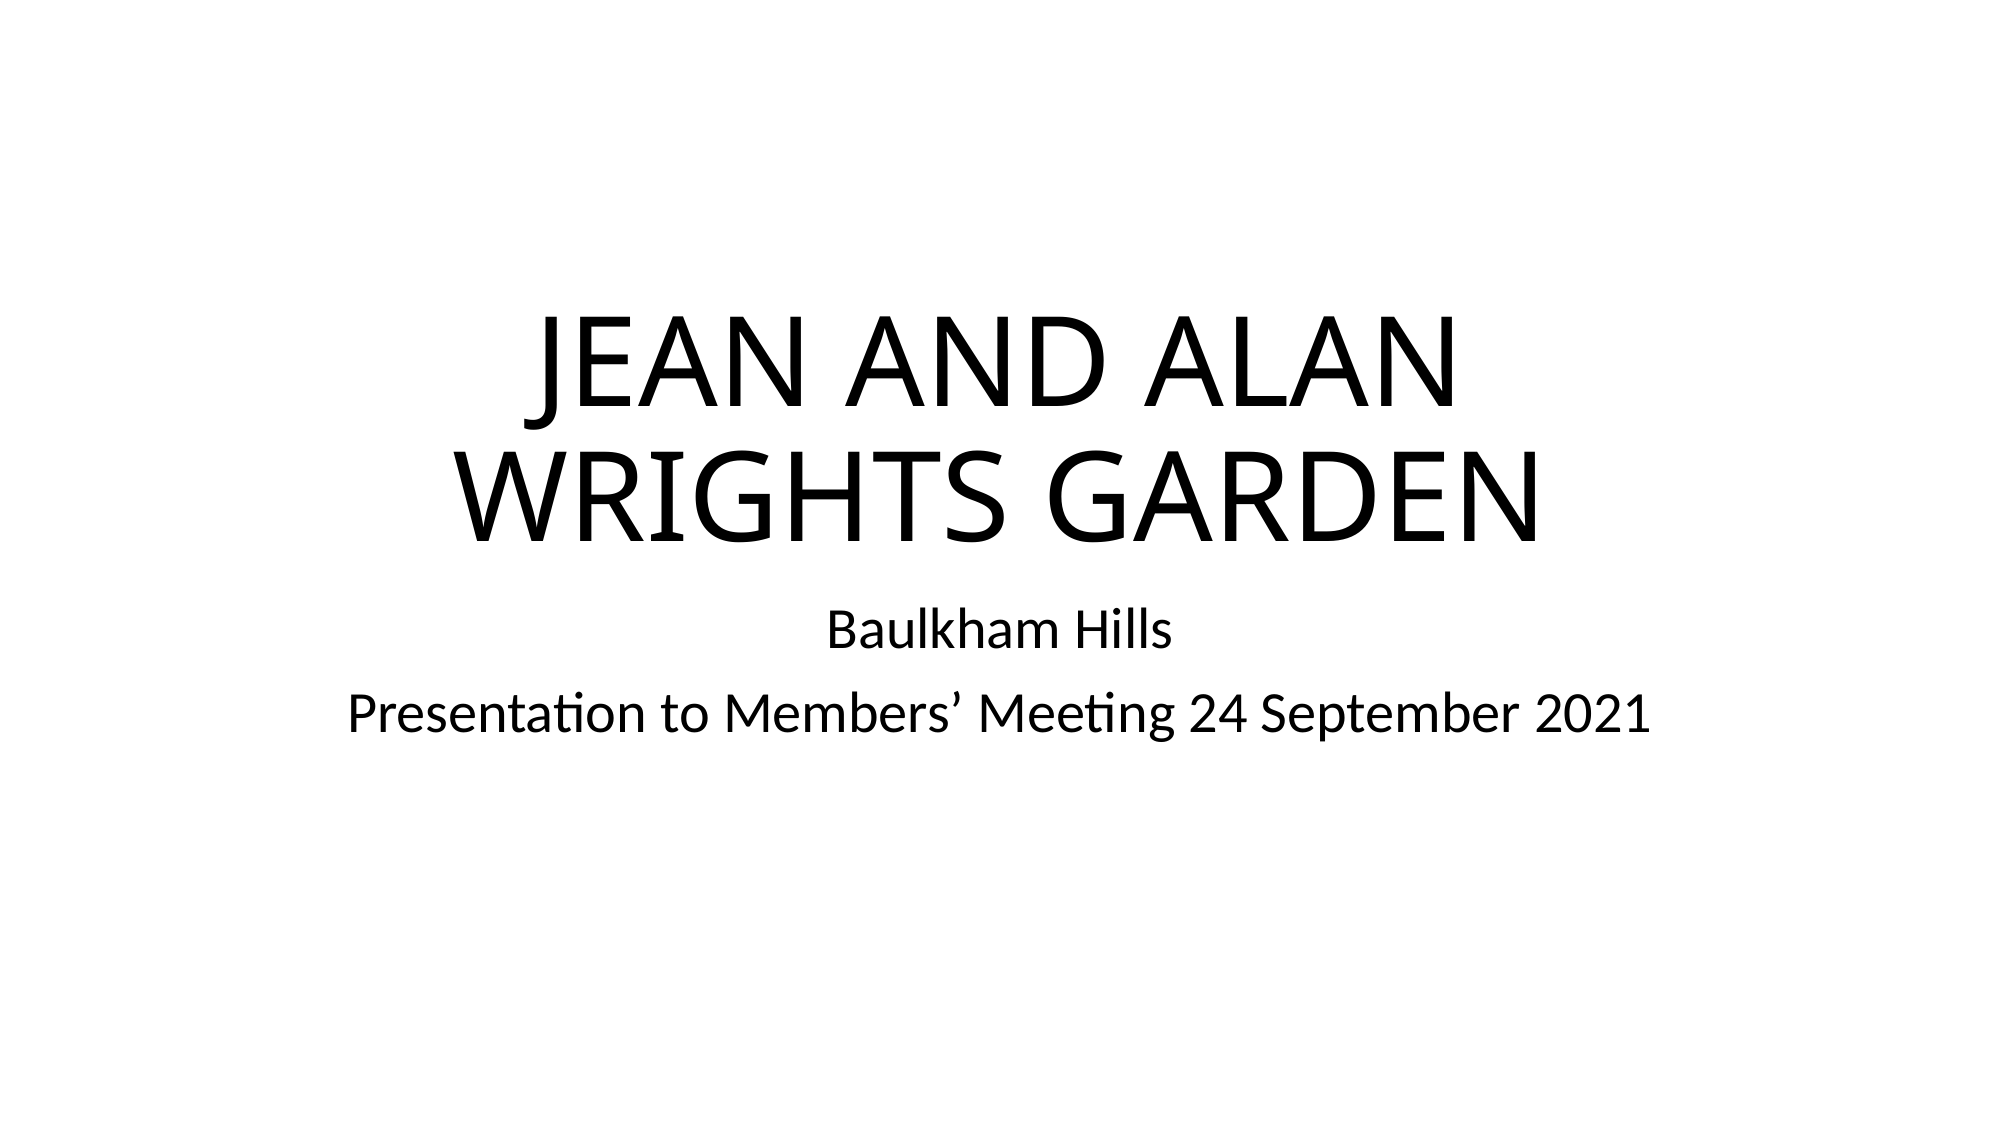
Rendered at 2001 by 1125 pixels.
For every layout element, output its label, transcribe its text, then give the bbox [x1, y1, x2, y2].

subtitle Baulkham Hills Presentation to Members’ Meeting 24 September 2021 [249, 590, 1750, 863]
title JEAN AND ALAN WRIGHTS GARDEN [249, 184, 1750, 576]
